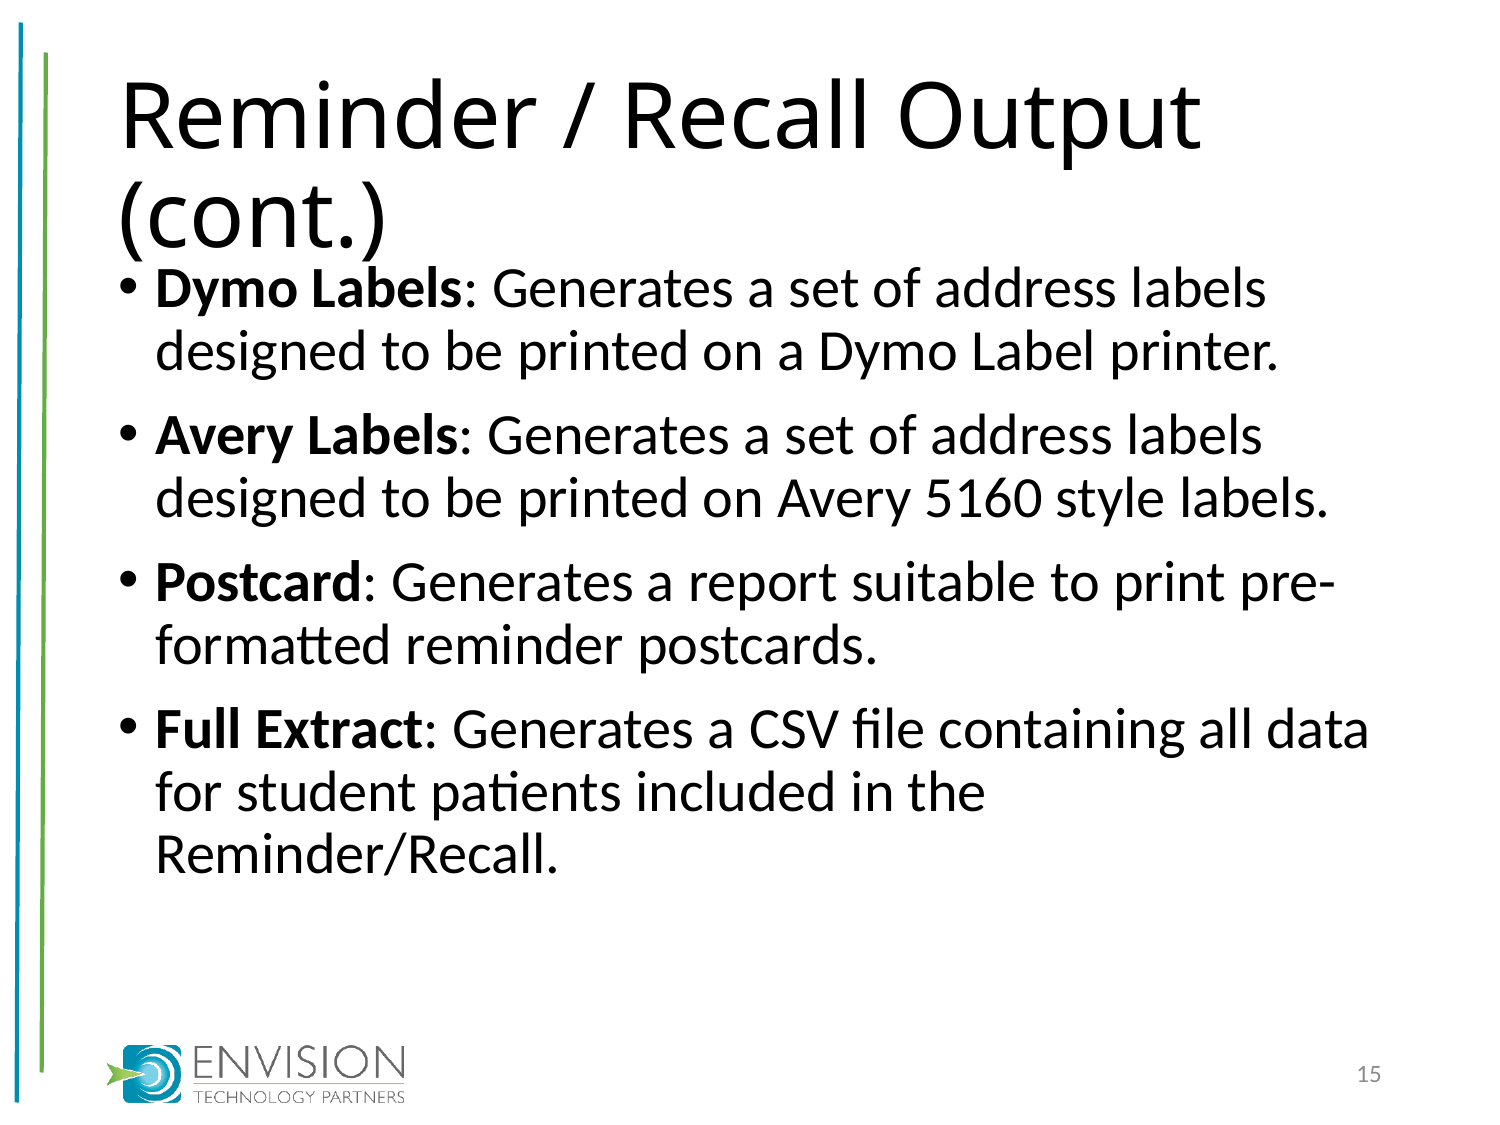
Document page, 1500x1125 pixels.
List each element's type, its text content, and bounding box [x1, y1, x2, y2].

picture [103, 1045, 174, 1103]
title Reminder / Recall Output (cont.) [103, 59, 1397, 249]
list Dymo Labels: Generates a set of address labels designed to be printed on a Dymo Label printer. Avery Labels: Generates a set of address labels designed to be printed on Avery 5160 style labels. Postcard: Generates a report suitable to print pre-formatted reminder postcards. Full Extract: Generates a CSV file containing all data for student patients included in the Reminder/Recall. [103, 249, 1397, 1013]
picture [149, 1045, 404, 1103]
slide_number 15 [1059, 1042, 1397, 1103]
